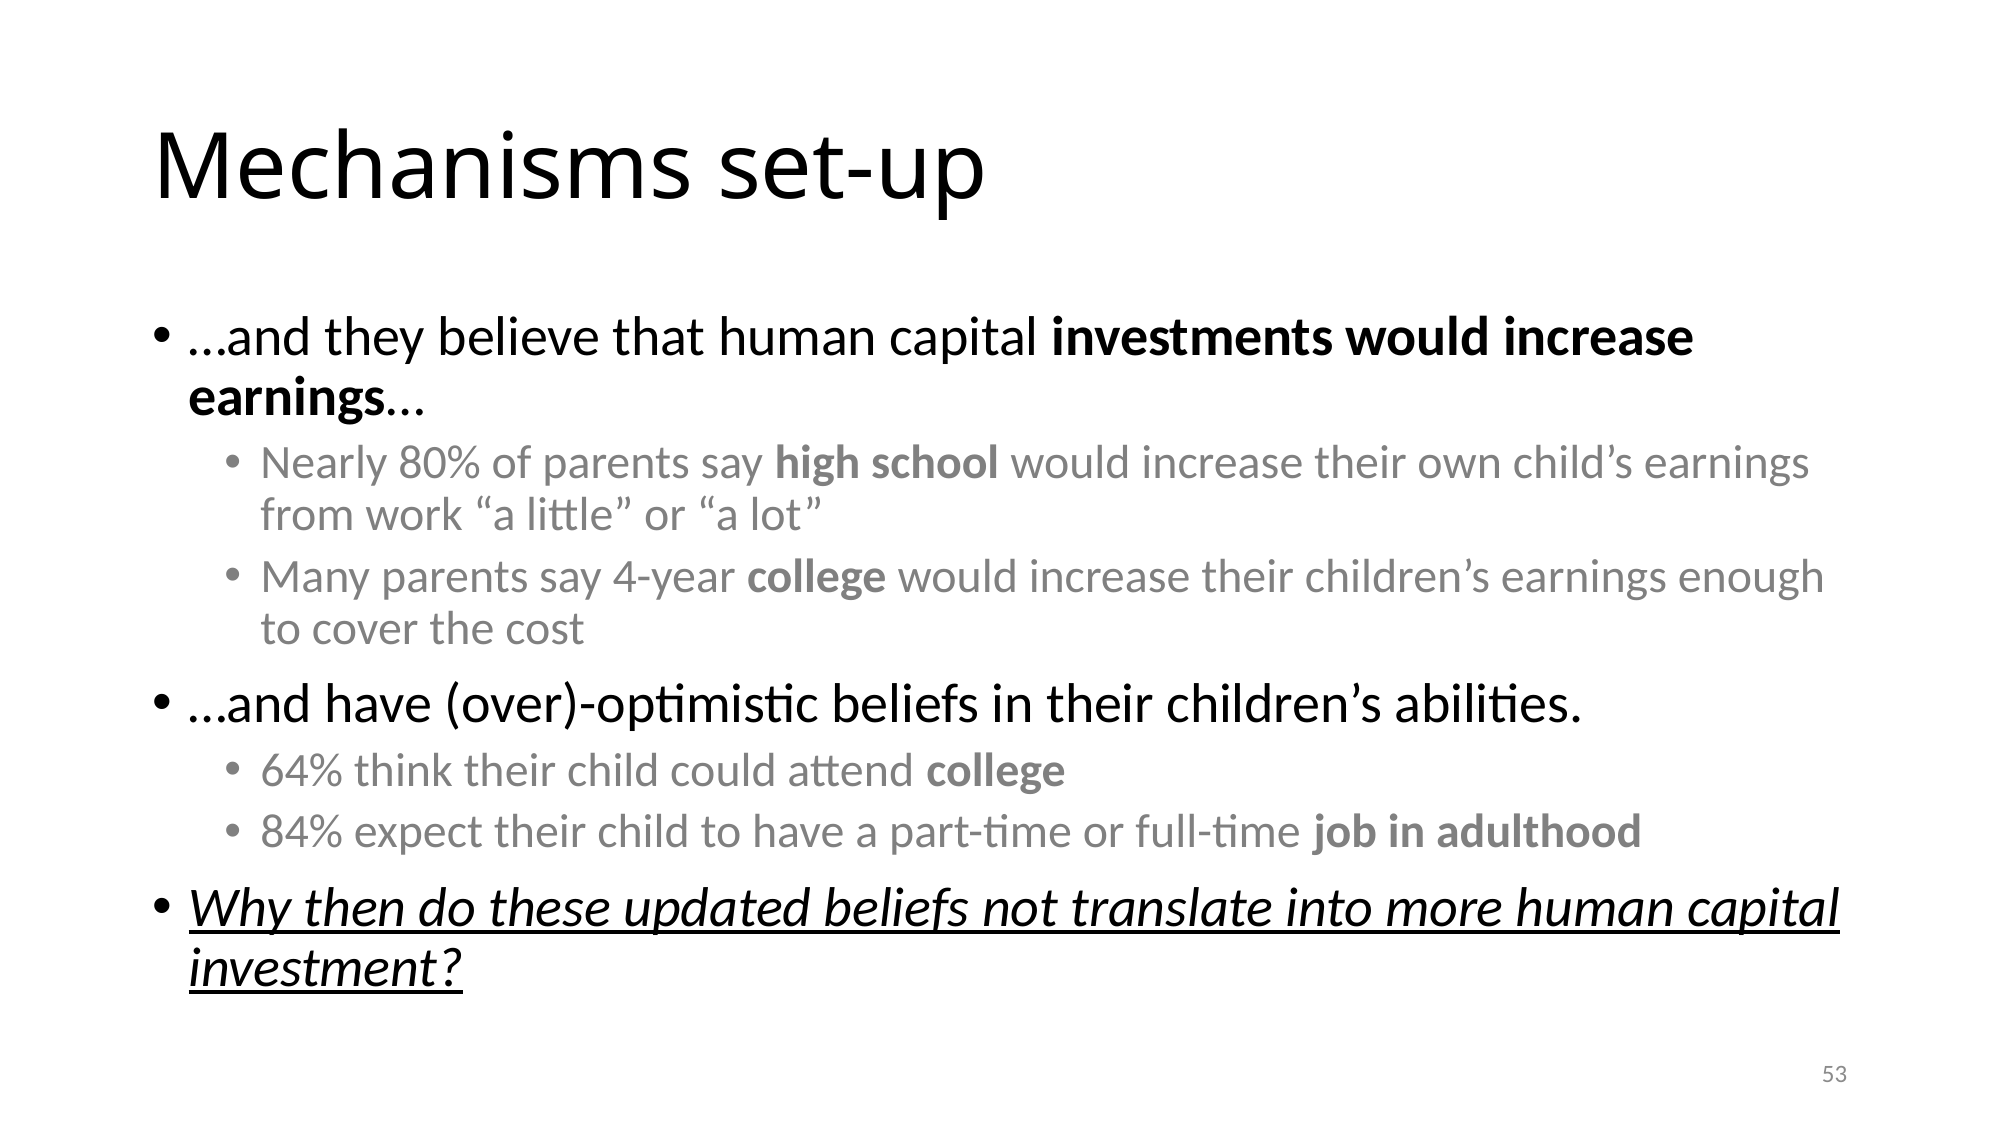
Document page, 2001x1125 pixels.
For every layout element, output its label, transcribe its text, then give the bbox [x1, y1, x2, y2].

slide_number 53 [1412, 1042, 1863, 1103]
list …and they believe that human capital investments would increase earnings… Nearly 80% of parents say high school would increase their own child’s earnings from work “a little” or “a lot” Many parents say 4-year college would increase their children’s earnings enough to cover the cost …and have (over)-optimistic beliefs in their children’s abilities. 64% think their child could attend college 84% expect their child to have a part-time or full-time job in adulthood Why then do these updated beliefs not translate into more human capital investment? [137, 299, 1863, 1014]
title Mechanisms set-up [137, 59, 1863, 278]
